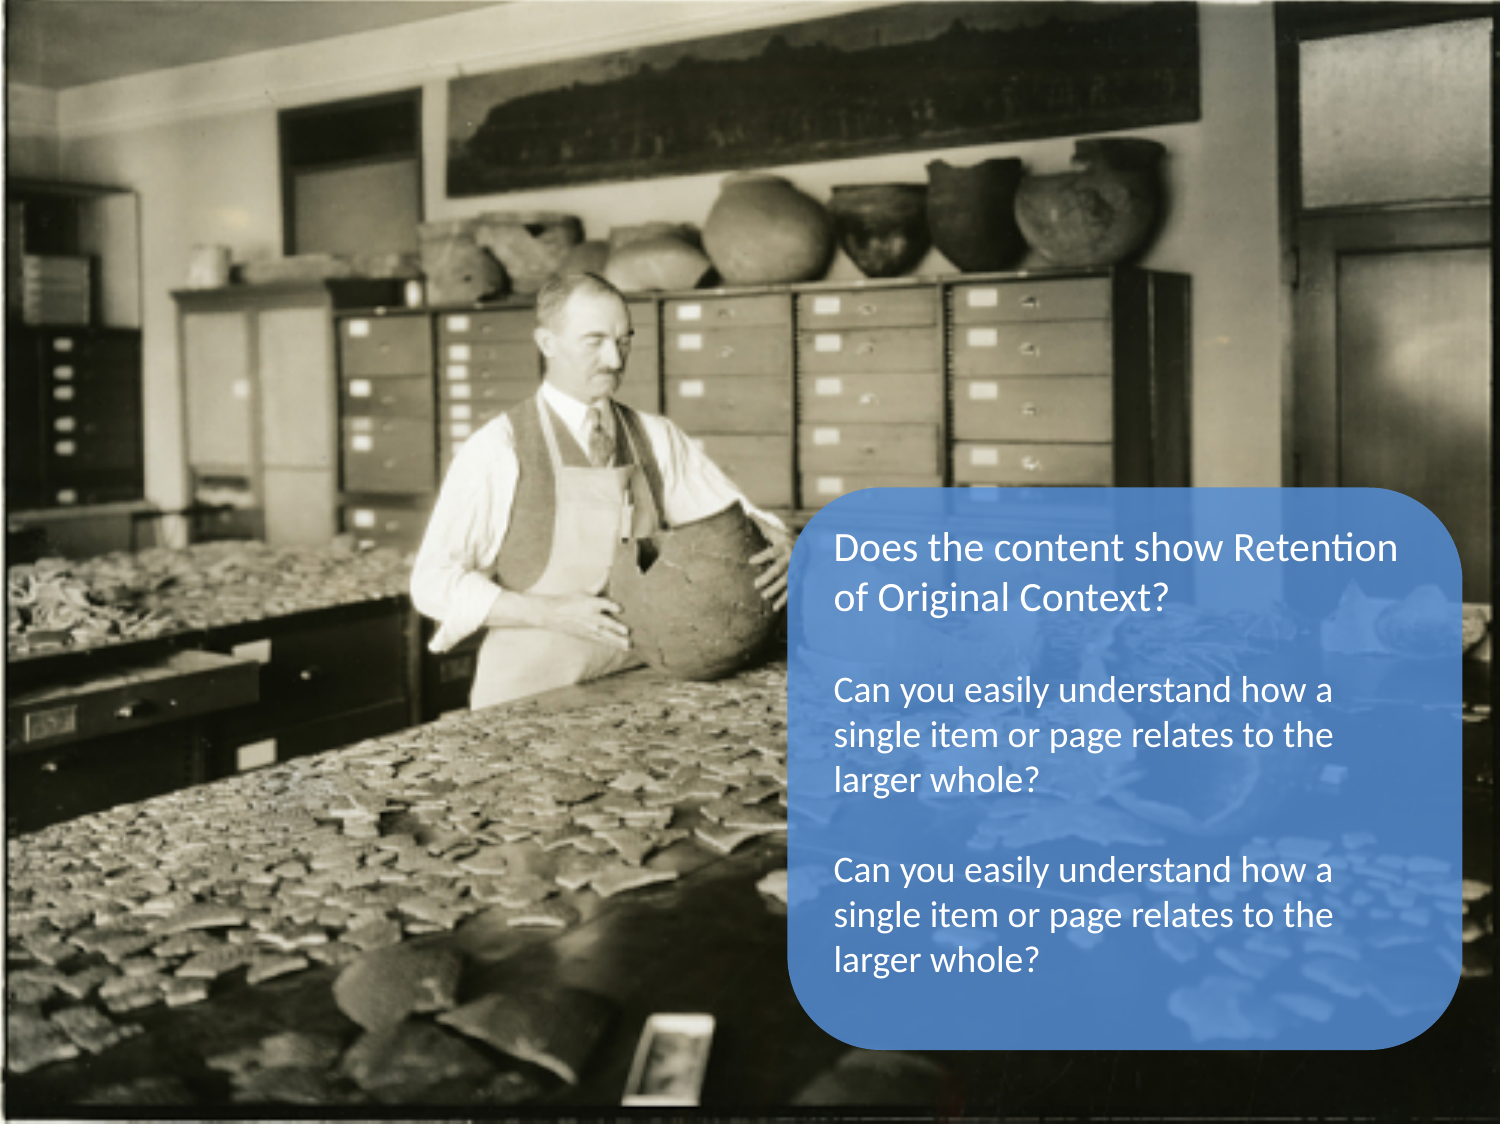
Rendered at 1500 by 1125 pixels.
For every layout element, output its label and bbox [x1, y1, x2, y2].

text_box [787, 487, 1463, 1051]
picture [0, 0, 1500, 1124]
